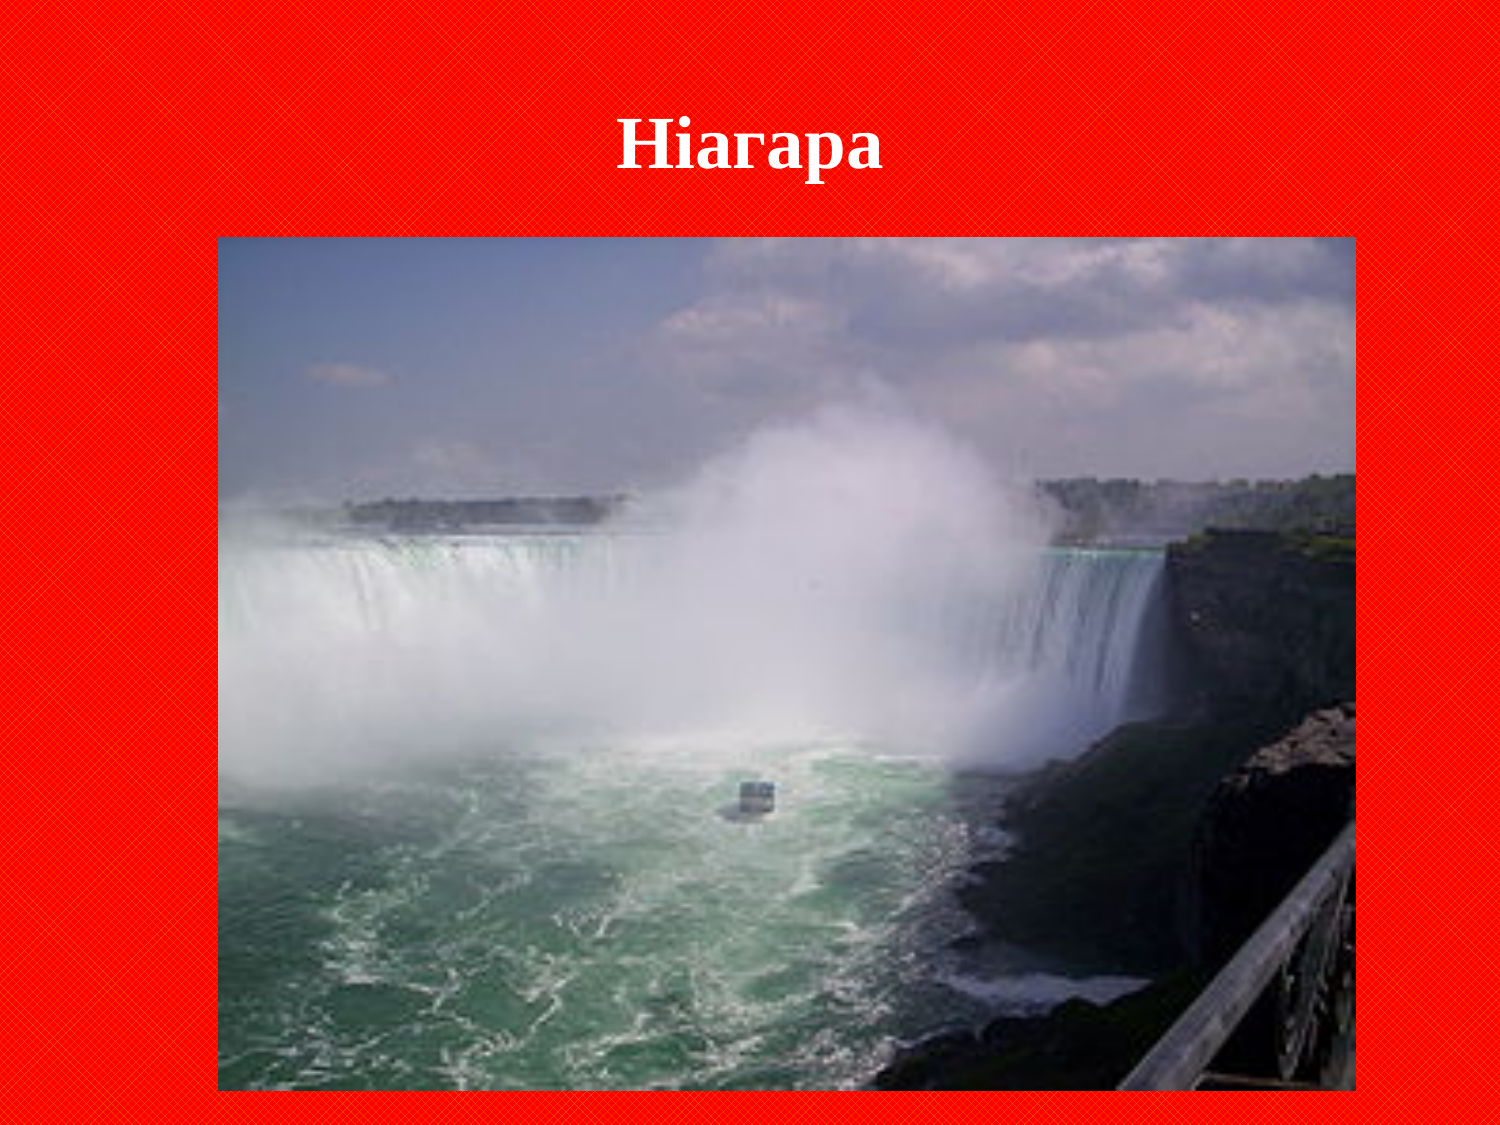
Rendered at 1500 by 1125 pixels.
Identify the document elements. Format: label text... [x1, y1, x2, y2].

title Ніагара [75, 45, 1425, 233]
picture [218, 237, 1357, 1091]
